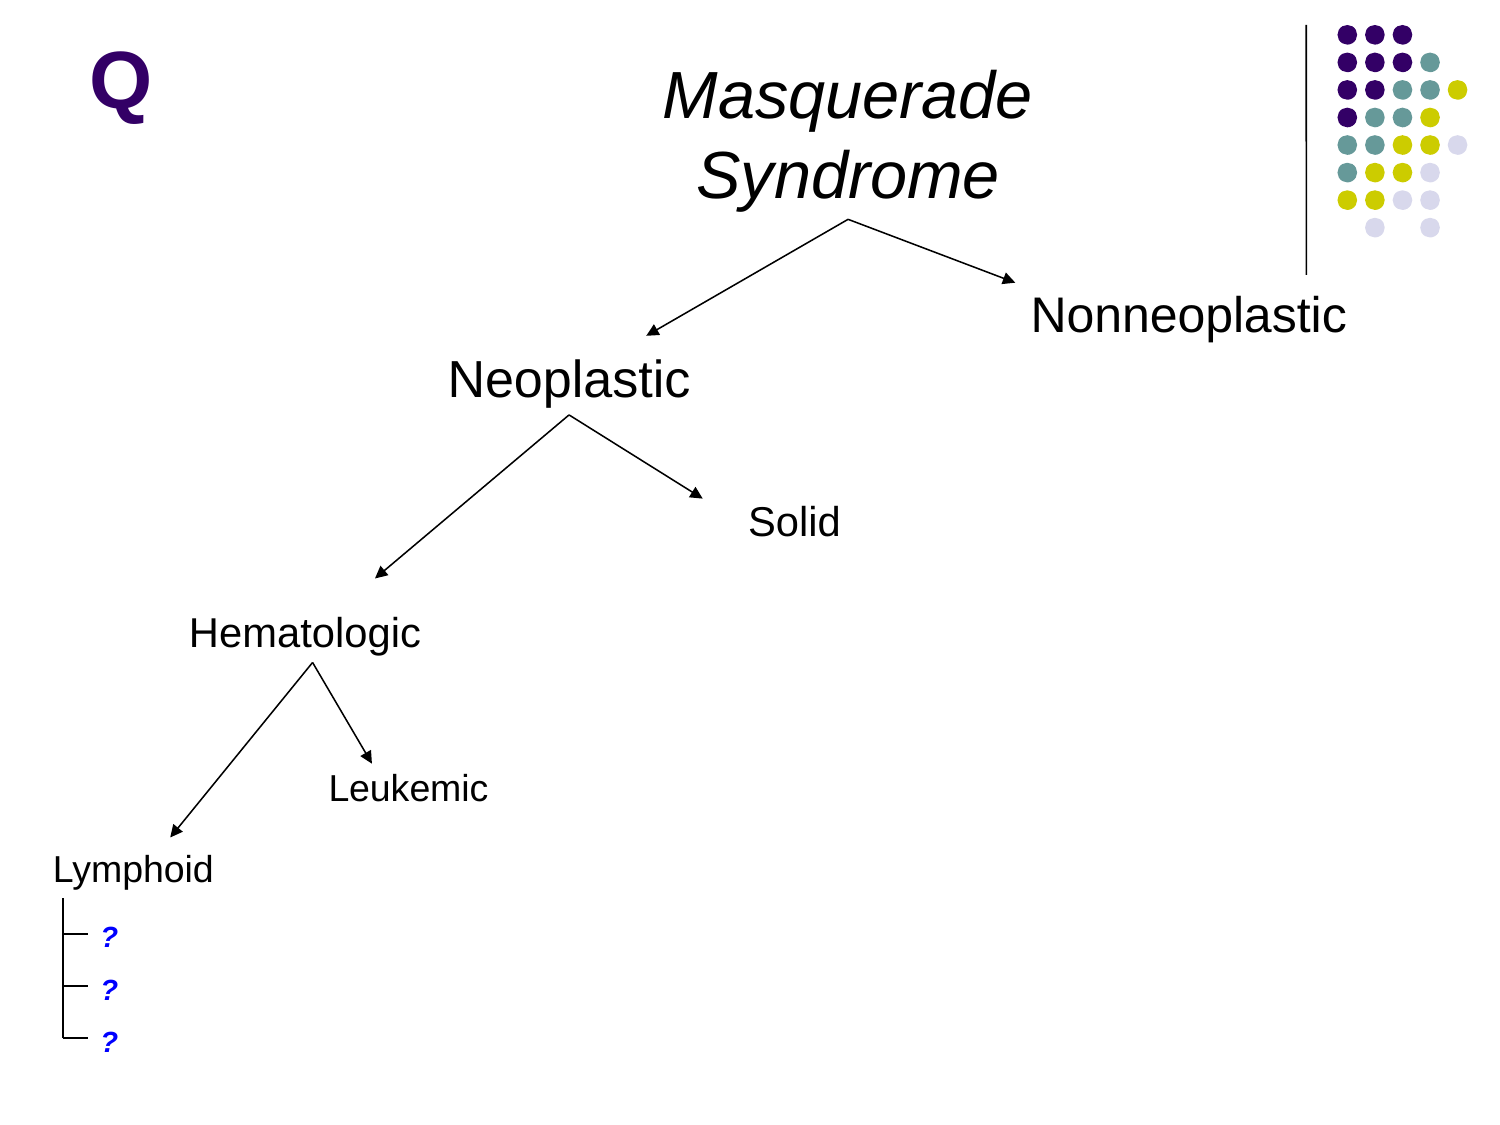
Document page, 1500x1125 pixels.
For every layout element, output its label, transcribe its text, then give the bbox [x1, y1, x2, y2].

text_box Leukemic [316, 756, 504, 816]
text_box Solid [733, 487, 856, 553]
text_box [645, 221, 849, 336]
text_box Nonneoplastic [1015, 274, 1362, 350]
text_box Lymphoid [38, 837, 232, 898]
text_box ? ? ? [85, 893, 438, 1066]
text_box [847, 221, 1016, 283]
text_box Hematologic [174, 598, 437, 664]
text_box Masquerade Syndrome [648, 150, 1049, 220]
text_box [62, 897, 89, 1039]
text_box Q [75, 20, 1313, 150]
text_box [374, 415, 570, 579]
text_box Neoplastic [432, 337, 706, 415]
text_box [568, 415, 703, 499]
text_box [312, 662, 373, 764]
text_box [169, 662, 313, 838]
